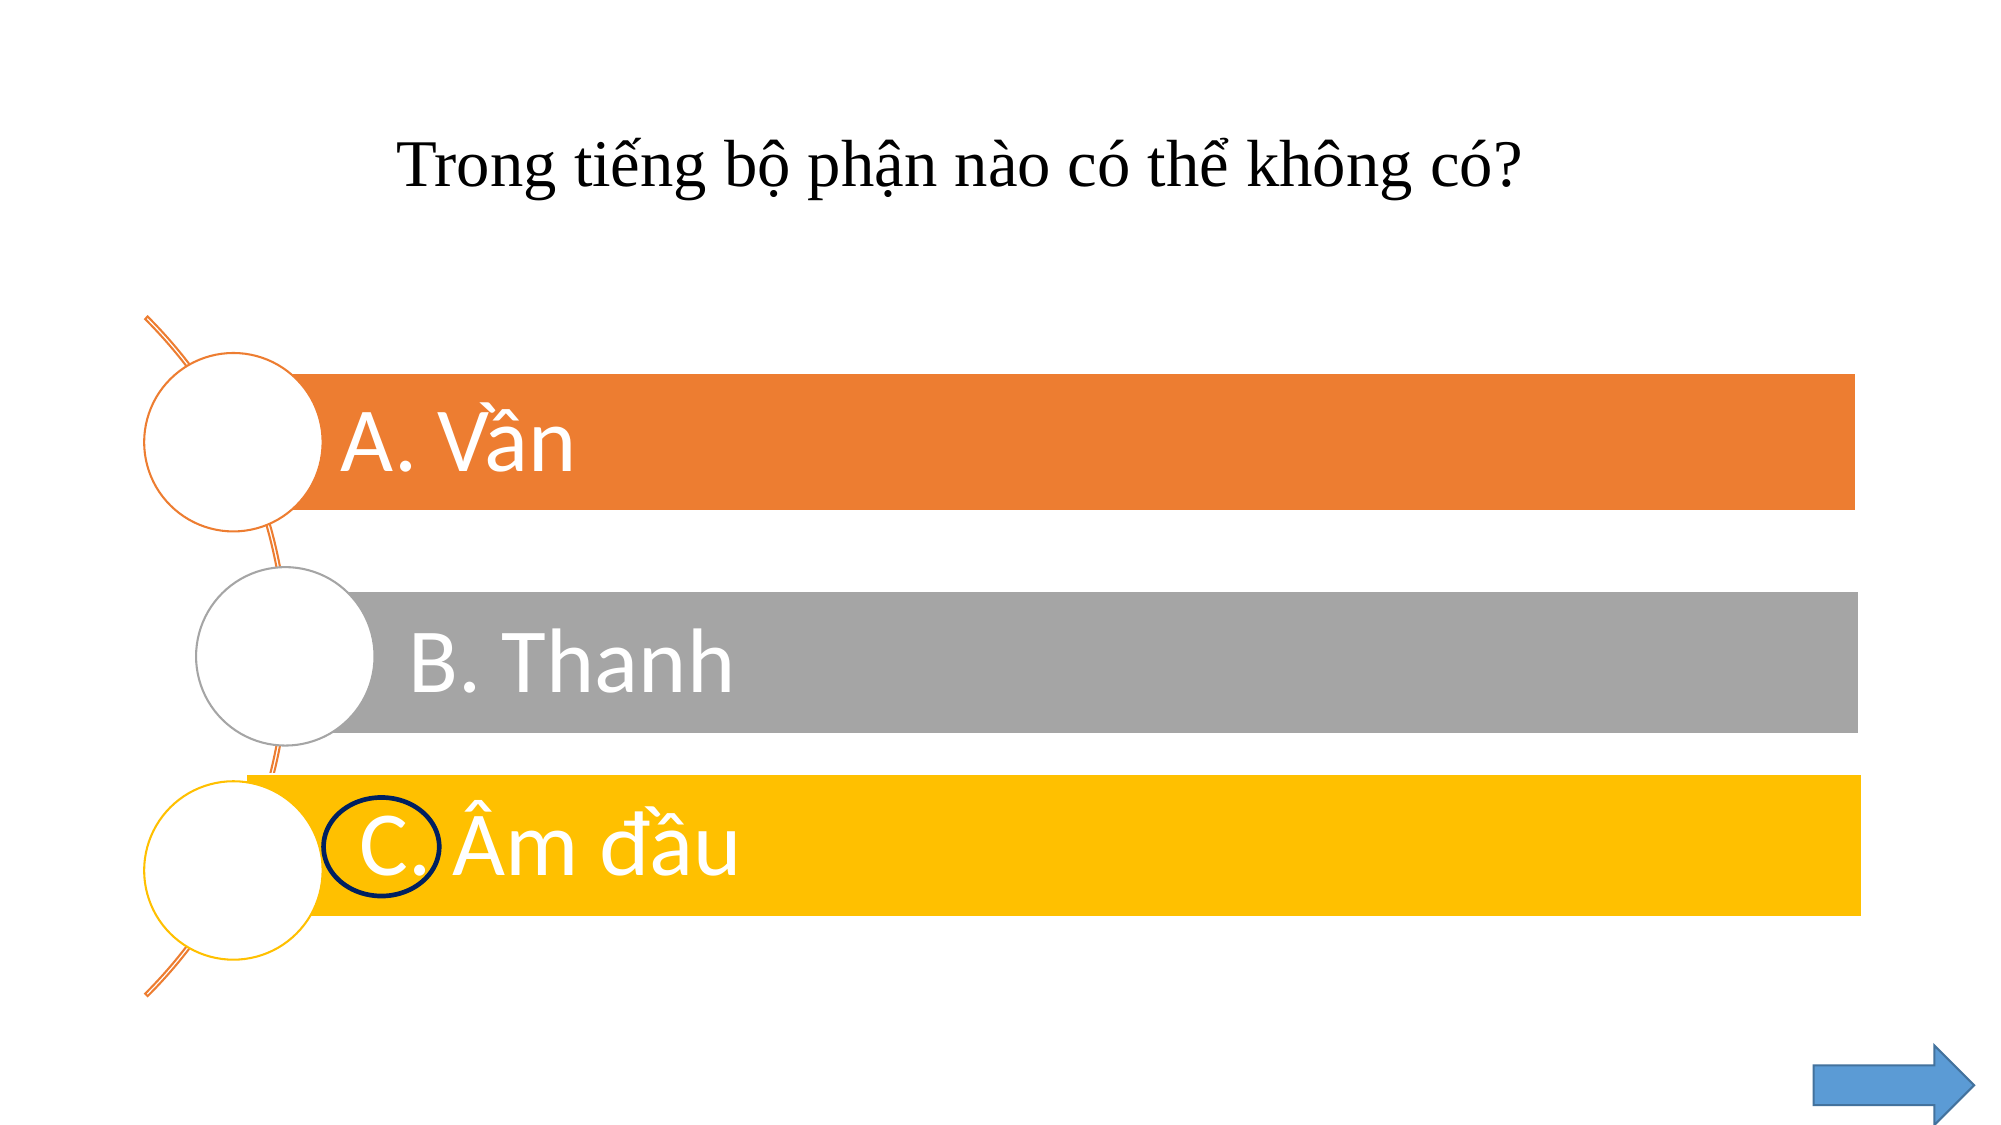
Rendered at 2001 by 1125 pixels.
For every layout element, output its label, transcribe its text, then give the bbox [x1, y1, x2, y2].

text_box [1812, 1042, 1976, 1125]
title Trong tiếng bộ phận nào có thể không có? [381, 56, 1634, 274]
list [137, 299, 1863, 1014]
